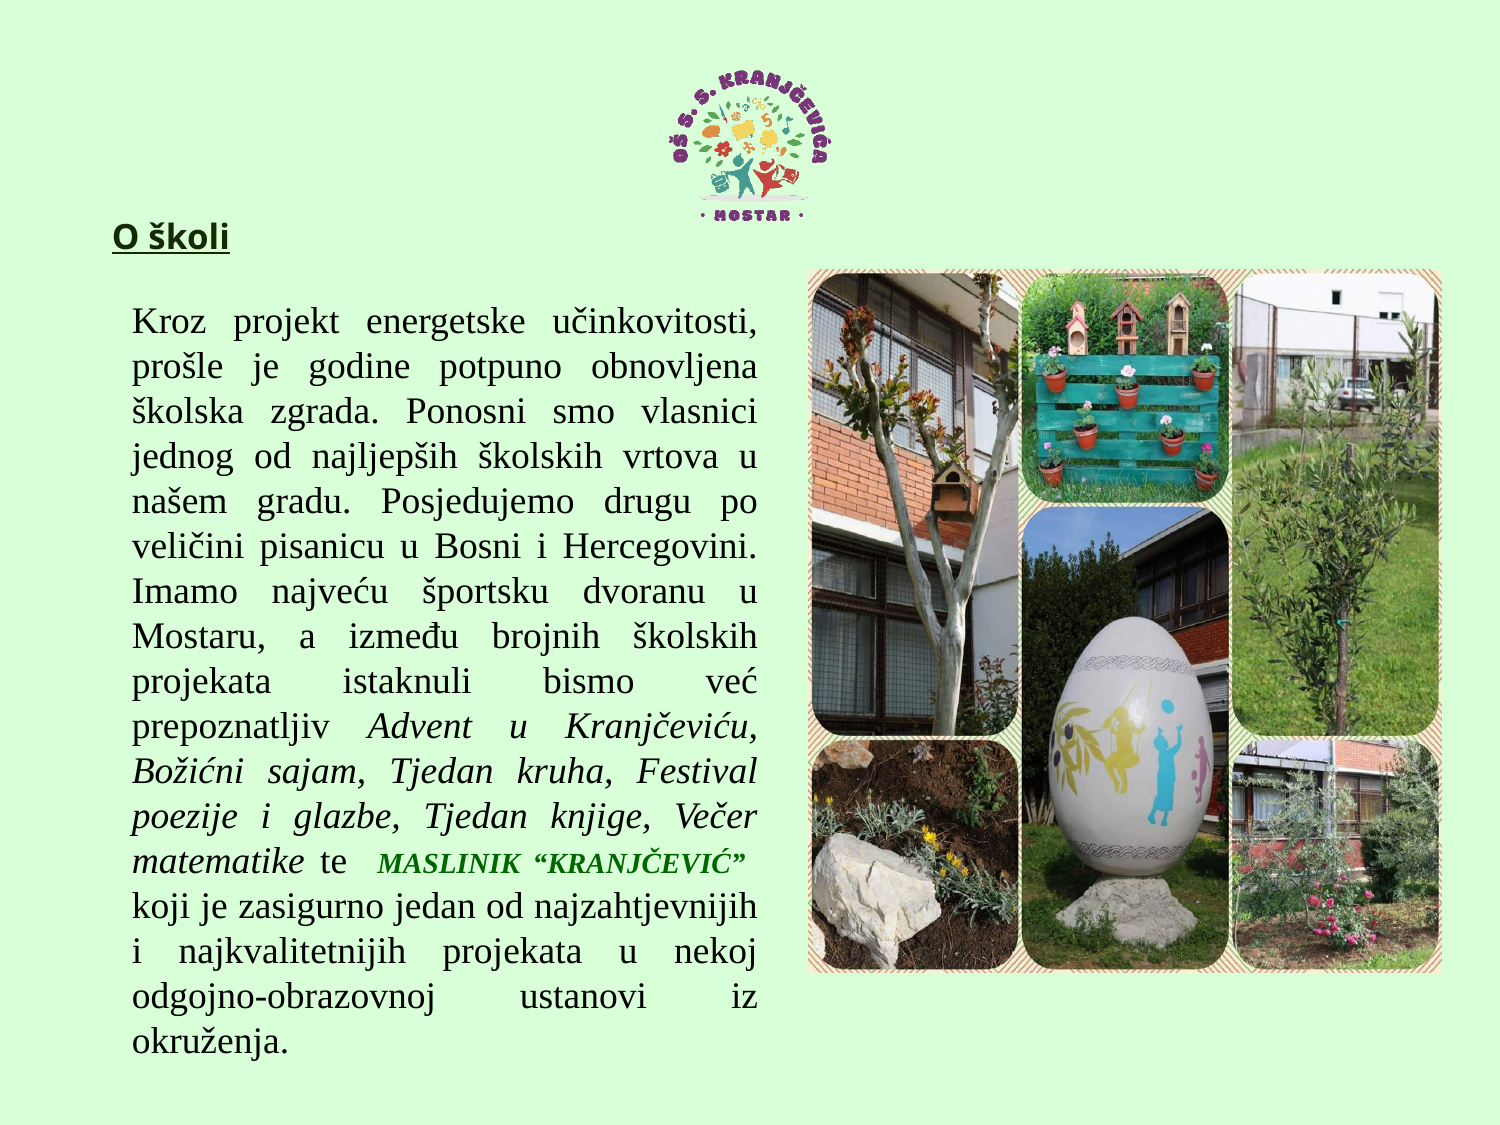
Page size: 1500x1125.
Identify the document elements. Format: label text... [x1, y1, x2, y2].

picture [808, 269, 1442, 973]
picture [666, 66, 833, 224]
title O školi [58, 45, 1442, 504]
text_box Kroz projekt energetske učinkovitosti, prošle je godine potpuno obnovljena školska zgrada. Ponosni smo vlasnici jednog od najljepših školskih vrtova u našem gradu. Posjedujemo drugu po veličini pisanicu u Bosni i Hercegovini. Imamo najveću športsku dvoranu u Mostaru, a između brojnih školskih projekata istaknuli bismo već prepoznatljiv Advent u Kranjčeviću, Božićni sajam, Tjedan kruha, Festival poezije i glazbe, Tjedan knjige, Večer matematike te MASLINIK “KRANJČEVIĆ” koji je zasigurno jedan od najzahtjevnijih i najkvalitetnijih projekata u nekoj odgojno-obrazovnoj ustanovi iz okruženja. [117, 199, 774, 1069]
